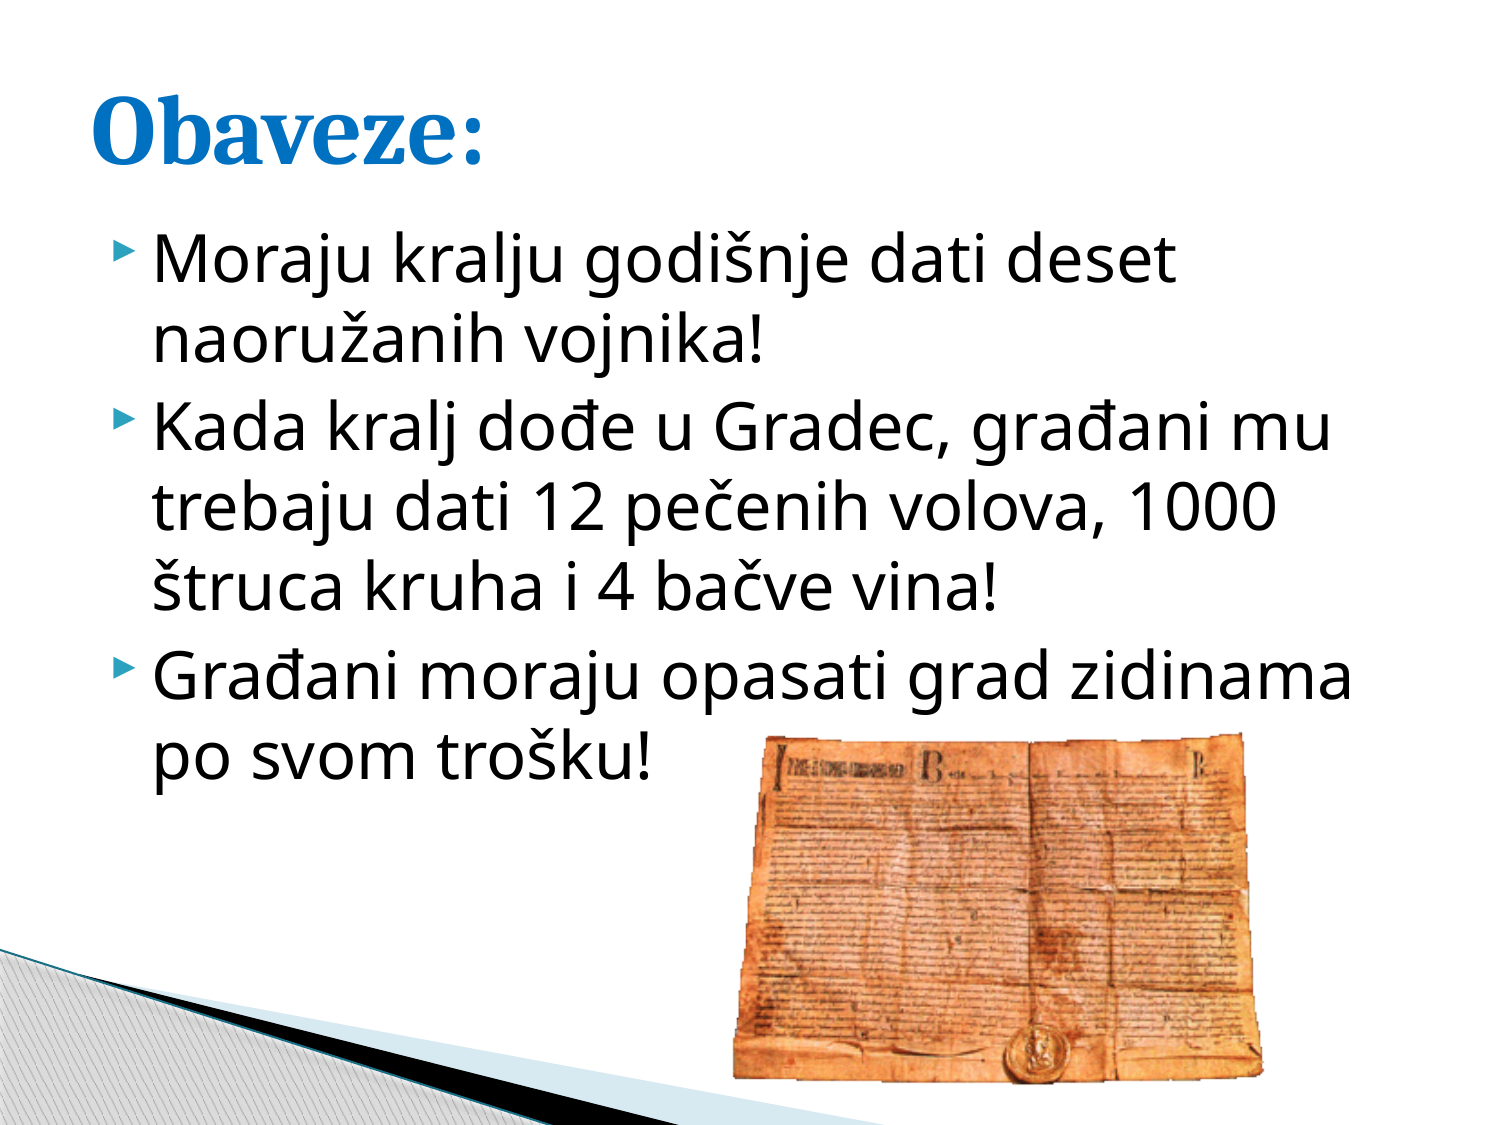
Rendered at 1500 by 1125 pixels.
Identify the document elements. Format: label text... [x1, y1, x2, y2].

list Moraju kralju godišnje dati deset naoružanih vojnika! Kada kralj dođe u Gradec, građani mu trebaju dati 12 pečenih volova, 1000 štruca kruha i 4 bačve vina! Građani moraju opasati grad zidinama po svom trošku! [76, 219, 1427, 951]
title Obaveze: [76, 30, 1427, 219]
picture [726, 727, 1270, 1087]
